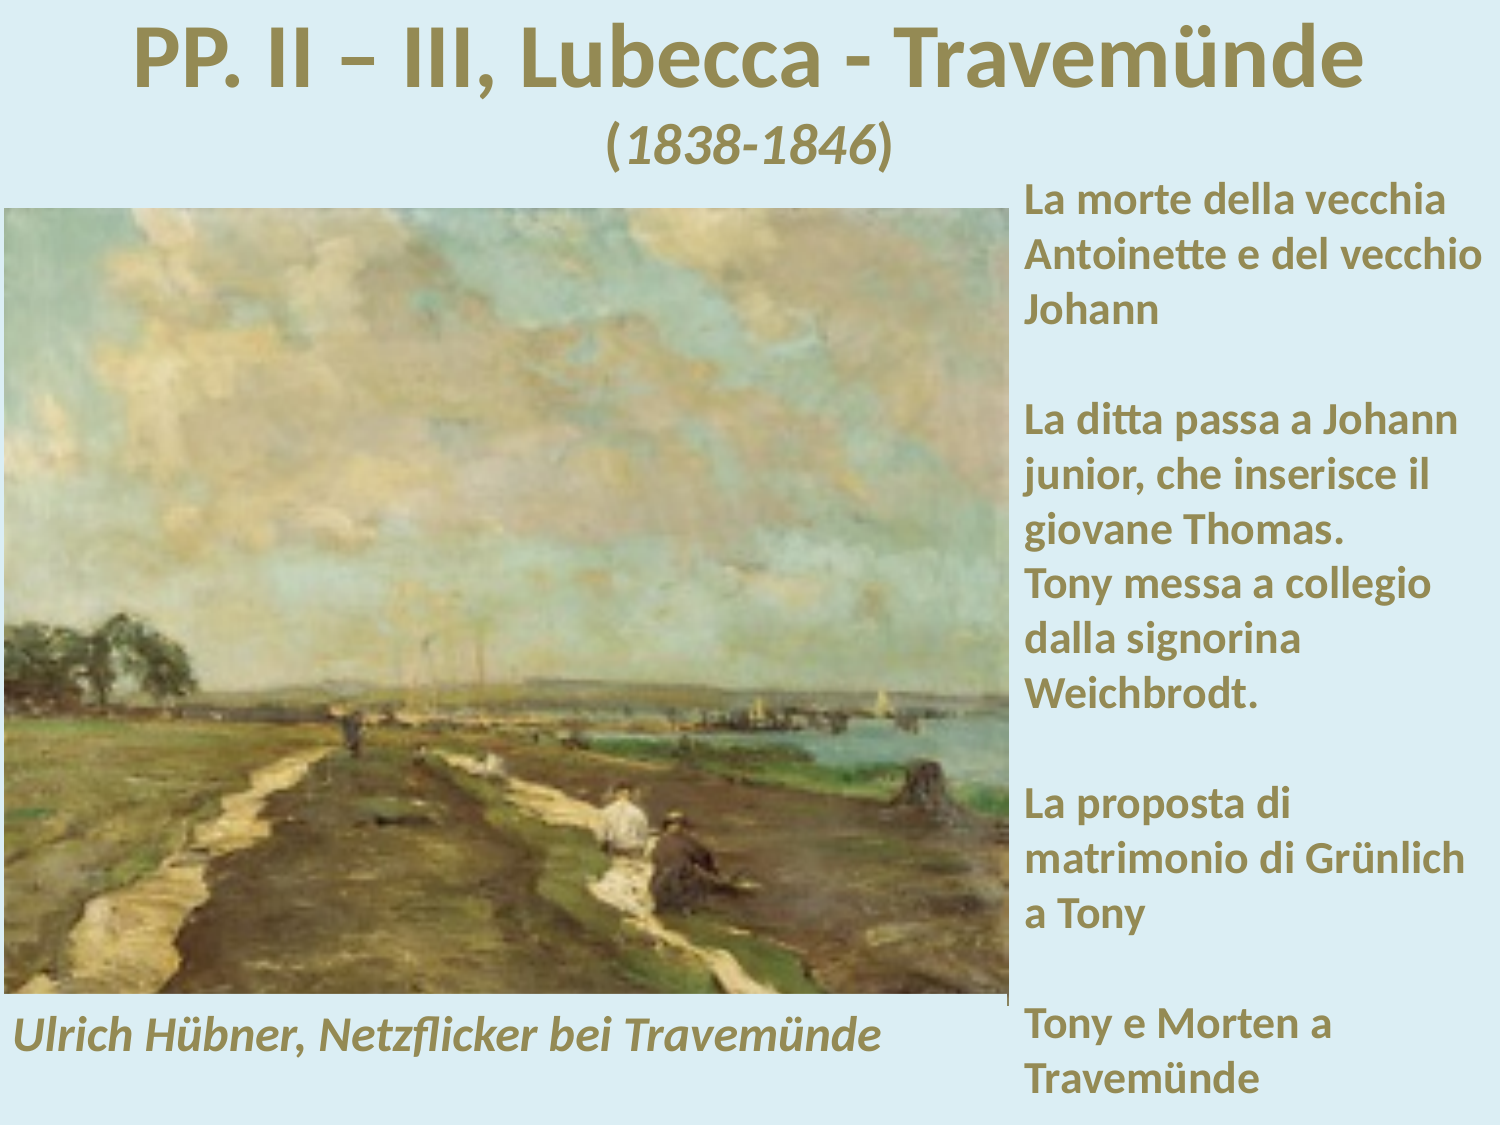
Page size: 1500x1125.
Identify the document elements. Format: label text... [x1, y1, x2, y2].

text_box La morte della vecchia Antoinette e del vecchio Johann La ditta passa a Johann junior, che inserisce il giovane Thomas. Tony messa a collegio dalla signorina Weichbrodt. La proposta di matrimonio di Grünlich a Tony Tony e Morten a Travemünde [1009, 160, 1500, 1111]
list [4, 207, 1010, 1006]
text_box Ulrich Hübner, Netzflicker bei Travemünde [0, 1009, 1007, 1119]
title PP. II – III, Lubecca - Travemünde (1838-1846) [0, 0, 1500, 173]
